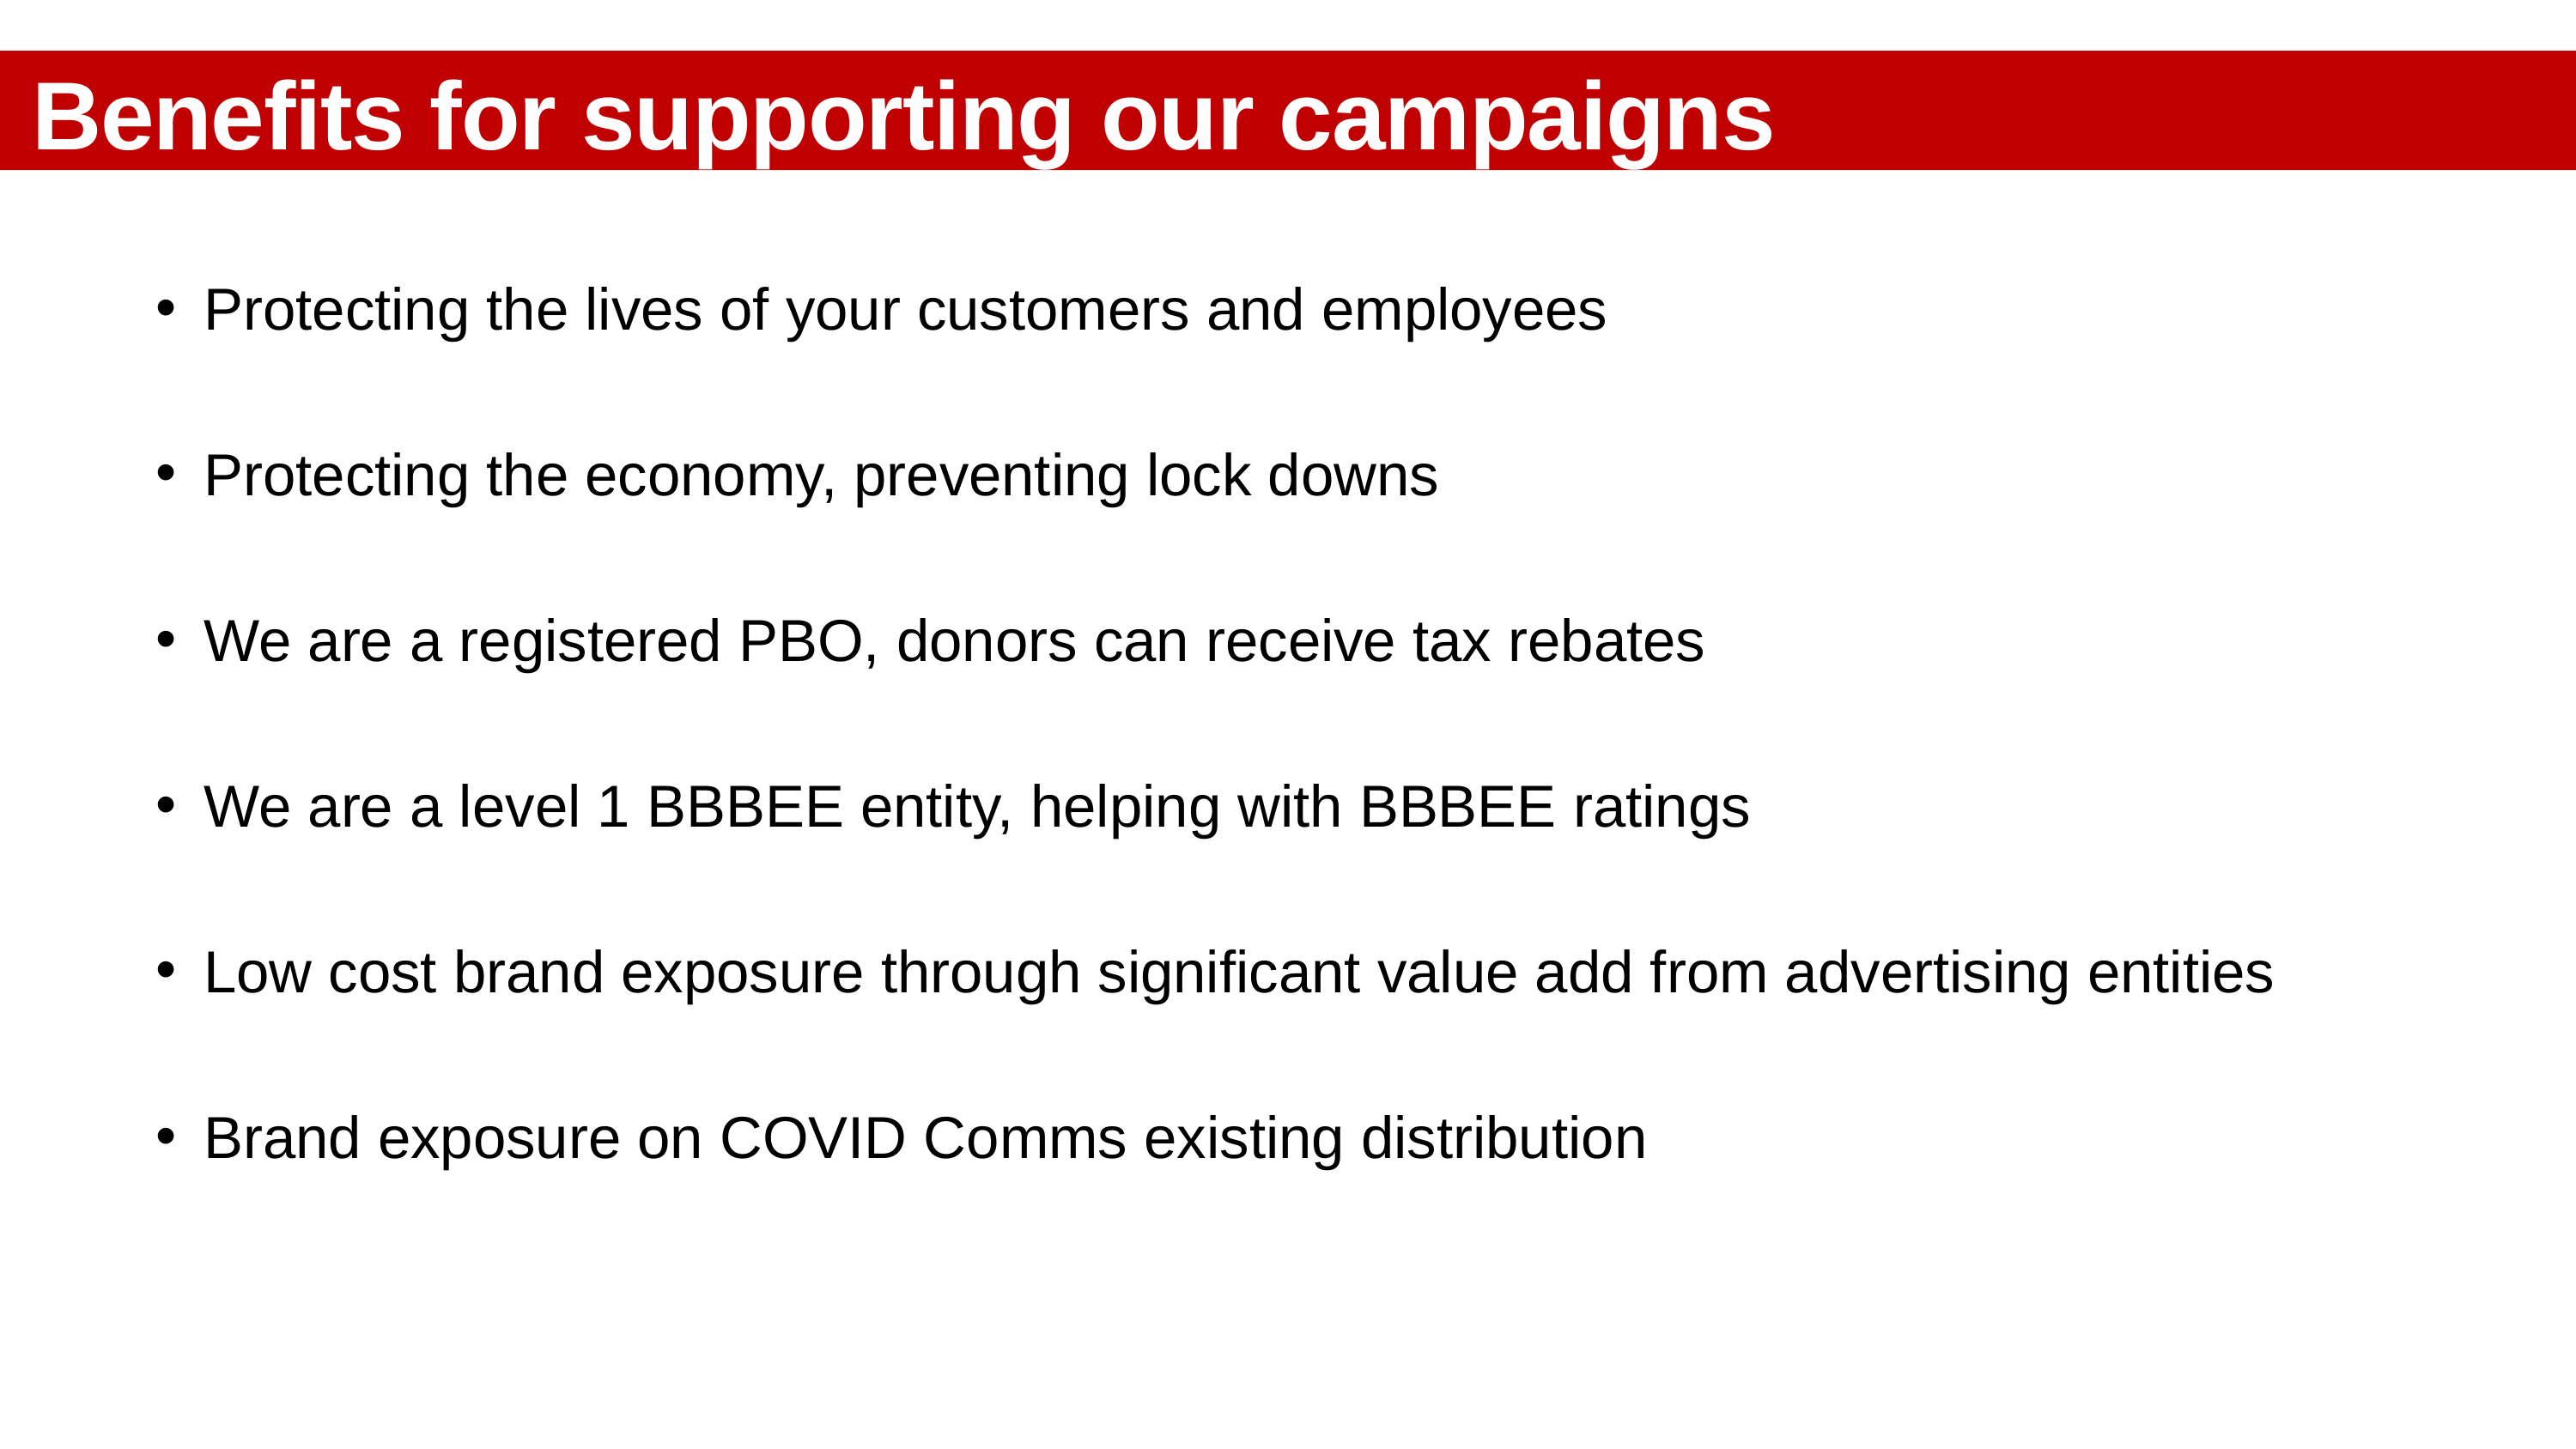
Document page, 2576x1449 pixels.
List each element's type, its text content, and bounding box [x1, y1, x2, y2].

text_box [0, 49, 2576, 172]
list Protecting the lives of your customers and employees Protecting the economy, preventing lock downs We are a registered PBO, donors can receive tax rebates We are a level 1 BBBEE entity, helping with BBBEE ratings Low cost brand exposure through significant value add from advertising entities Brand exposure on COVID Comms existing distribution [143, 264, 2365, 1185]
text_box Benefits for supporting our campaigns [32, 51, 2476, 169]
